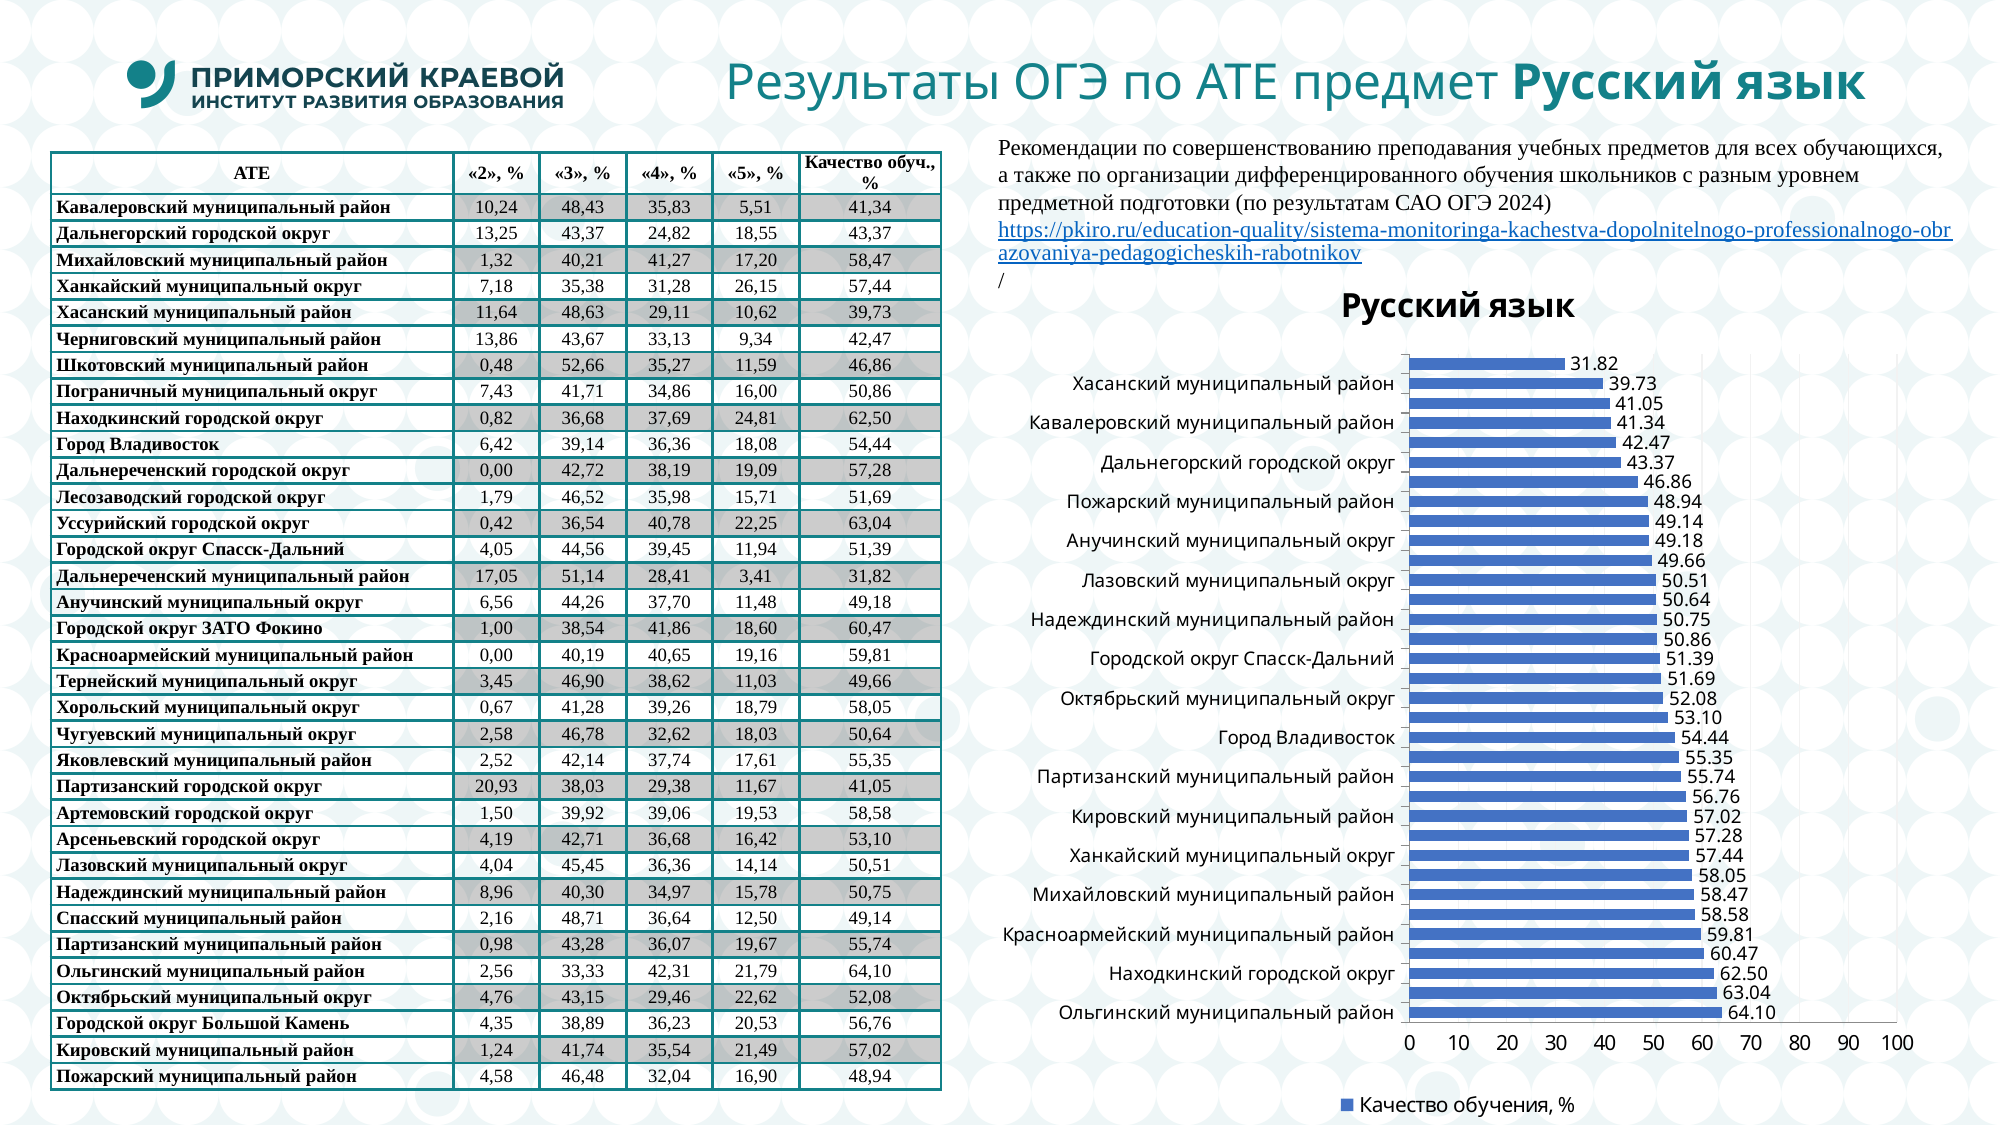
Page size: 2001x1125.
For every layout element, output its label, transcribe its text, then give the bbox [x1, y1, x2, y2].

table_cell 7,43 [455, 380, 538, 403]
table_cell 43,37 [541, 222, 625, 245]
table_cell 31,82 [801, 564, 940, 588]
table_header «2», % [455, 154, 538, 193]
table_cell Партизанский городской округ [52, 775, 452, 798]
table_cell Чугуевский муниципальный округ [52, 722, 452, 746]
table_cell 31,28 [628, 274, 711, 298]
table_cell 16,42 [714, 827, 798, 851]
table_cell 34,97 [628, 880, 711, 904]
table_cell 38,62 [628, 669, 711, 693]
table_cell 41,05 [801, 775, 940, 798]
table_cell 41,27 [628, 248, 711, 272]
table_cell 58,47 [801, 248, 940, 272]
table_cell Находкинский городской округ [52, 406, 452, 430]
table_cell 45,45 [541, 854, 625, 877]
table_cell 58,58 [801, 801, 940, 825]
table_cell Арсеньевский городской округ [52, 827, 452, 851]
table_cell 57,02 [801, 1038, 940, 1062]
table_cell Пожарский муниципальный район [52, 1064, 452, 1088]
table_cell 2,56 [455, 959, 538, 983]
table_cell Красноармейский муниципальный район [52, 643, 452, 667]
table_cell 3,45 [455, 669, 538, 693]
table_cell 7,18 [455, 274, 538, 298]
table_cell 16,90 [714, 1064, 798, 1088]
table_cell 9,34 [714, 327, 798, 351]
table_cell 4,58 [455, 1064, 538, 1088]
table_cell 54,44 [801, 432, 940, 456]
table_cell 37,74 [628, 748, 711, 772]
table_cell 55,74 [801, 933, 940, 956]
table_cell 20,53 [714, 1012, 798, 1035]
table_cell 28,41 [628, 564, 711, 588]
table_cell 36,36 [628, 854, 711, 877]
table_cell Пограничный муниципальный округ [52, 380, 452, 403]
table_cell Кавалеровский муниципальный район [52, 195, 452, 219]
table_cell 48,43 [541, 195, 625, 219]
table_cell 40,65 [628, 643, 711, 667]
table_cell 34,86 [628, 380, 711, 403]
table_cell 11,59 [714, 353, 798, 377]
table_cell 42,14 [541, 748, 625, 772]
table_cell 13,25 [455, 222, 538, 245]
table_cell 56,76 [801, 1012, 940, 1035]
table_cell 12,50 [714, 906, 798, 930]
table_cell Ольгинский муниципальный район [52, 959, 452, 983]
table_cell 17,61 [714, 748, 798, 772]
table_header «5», % [714, 154, 798, 193]
table_cell 48,71 [541, 906, 625, 930]
table_cell 57,28 [801, 459, 940, 482]
table_cell 46,52 [541, 485, 625, 509]
table_cell 62,50 [801, 406, 940, 430]
table_cell 6,56 [455, 590, 538, 614]
table_cell 36,23 [628, 1012, 711, 1035]
table_cell 33,13 [628, 327, 711, 351]
table_cell 58,05 [801, 696, 940, 719]
table_cell Октябрьский муниципальный округ [52, 985, 452, 1009]
table_cell 46,90 [541, 669, 625, 693]
table_cell 39,26 [628, 696, 711, 719]
table_cell 0,98 [455, 933, 538, 956]
table_cell 36,07 [628, 933, 711, 956]
table_cell Анучинский муниципальный округ [52, 590, 452, 614]
table_cell 41,34 [801, 195, 940, 219]
table_cell 57,44 [801, 274, 940, 298]
table_cell Городской округ Большой Камень [52, 1012, 452, 1035]
table_cell 43,67 [541, 327, 625, 351]
table_cell 35,98 [628, 485, 711, 509]
table_cell 44,56 [541, 538, 625, 561]
table_cell 46,78 [541, 722, 625, 746]
table_cell 40,30 [541, 880, 625, 904]
table_cell 0,00 [455, 459, 538, 482]
table_cell Лазовский муниципальный округ [52, 854, 452, 877]
table_cell 17,05 [455, 564, 538, 588]
table_cell 4,35 [455, 1012, 538, 1035]
table_cell 22,62 [714, 985, 798, 1009]
table_cell Городской округ Спасск-Дальний [52, 538, 452, 561]
chart [983, 247, 1933, 1125]
table_cell 38,54 [541, 617, 625, 640]
table_cell 11,67 [714, 775, 798, 798]
table_cell 41,74 [541, 1038, 625, 1062]
table_cell Артемовский городской округ [52, 801, 452, 825]
table_cell Михайловский муниципальный район [52, 248, 452, 272]
table_cell 4,19 [455, 827, 538, 851]
table_cell Хорольский муниципальный округ [52, 696, 452, 719]
table_cell 4,76 [455, 985, 538, 1009]
table_cell 52,66 [541, 353, 625, 377]
table_header Качество обуч., % [801, 154, 940, 193]
table_cell 51,39 [801, 538, 940, 561]
table_cell 39,06 [628, 801, 711, 825]
table_cell 49,14 [801, 906, 940, 930]
table_cell 14,14 [714, 854, 798, 877]
table_cell Лесозаводский городской округ [52, 485, 452, 509]
table_cell 32,04 [628, 1064, 711, 1088]
table_cell 11,94 [714, 538, 798, 561]
table_cell 29,11 [628, 301, 711, 324]
table_cell 0,42 [455, 511, 538, 535]
table_cell 36,64 [628, 906, 711, 930]
table_cell 48,94 [801, 1064, 940, 1088]
table_cell 63,04 [801, 511, 940, 535]
table_cell 32,62 [628, 722, 711, 746]
table_cell 35,83 [628, 195, 711, 219]
table_cell 36,54 [541, 511, 625, 535]
table_cell 0,82 [455, 406, 538, 430]
table_cell 1,00 [455, 617, 538, 640]
table_cell 36,68 [628, 827, 711, 851]
table_cell 41,86 [628, 617, 711, 640]
table_cell 40,78 [628, 511, 711, 535]
table_cell Шкотовский муниципальный район [52, 353, 452, 377]
table_cell 24,82 [628, 222, 711, 245]
table_header «3», % [541, 154, 625, 193]
table_cell 2,52 [455, 748, 538, 772]
table_cell 39,73 [801, 301, 940, 324]
table_cell 0,48 [455, 353, 538, 377]
table_cell 41,28 [541, 696, 625, 719]
table_cell 20,93 [455, 775, 538, 798]
table_cell 51,69 [801, 485, 940, 509]
table_cell 40,19 [541, 643, 625, 667]
table_cell 29,46 [628, 985, 711, 1009]
table_cell 38,19 [628, 459, 711, 482]
table_cell 55,35 [801, 748, 940, 772]
table_cell 59,81 [801, 643, 940, 667]
table_cell Городской округ ЗАТО Фокино [52, 617, 452, 640]
table_cell 46,48 [541, 1064, 625, 1088]
table_cell 2,16 [455, 906, 538, 930]
table_cell 1,50 [455, 801, 538, 825]
table_cell 21,79 [714, 959, 798, 983]
table_cell 2,58 [455, 722, 538, 746]
table_cell 18,55 [714, 222, 798, 245]
table_cell 43,37 [801, 222, 940, 245]
table_cell 19,67 [714, 933, 798, 956]
table_cell Хасанский муниципальный район [52, 301, 452, 324]
table_cell 48,63 [541, 301, 625, 324]
table_cell 42,72 [541, 459, 625, 482]
table_cell Уссурийский городской округ [52, 511, 452, 535]
table_cell Дальнереченский городской округ [52, 459, 452, 482]
table_cell Город Владивосток [52, 432, 452, 456]
table_cell 11,03 [714, 669, 798, 693]
table_cell 18,03 [714, 722, 798, 746]
table_cell 15,71 [714, 485, 798, 509]
table_cell 50,75 [801, 880, 940, 904]
table_cell Ханкайский муниципальный округ [52, 274, 452, 298]
table_cell Яковлевский муниципальный район [52, 748, 452, 772]
table_cell 11,48 [714, 590, 798, 614]
table_cell 37,69 [628, 406, 711, 430]
table_cell 44,26 [541, 590, 625, 614]
table_cell 35,38 [541, 274, 625, 298]
table_cell 53,10 [801, 827, 940, 851]
table_cell 39,14 [541, 432, 625, 456]
text_box Рекомендации по совершенствованию преподавания учебных предметов для всех обучающихся, а также по организации дифференцированного обучения школьников с разным уровнем предметной подготовки (по результатам САО ОГЭ 2024) https://pkiro.ru/education-quality/sistema-monitoringa-kachestva-dopolnitelnogo-professionalnogo-obrazovaniya-pedagogicheskih-rabotnikov/ [983, 125, 1975, 278]
table_cell 49,66 [801, 669, 940, 693]
table_cell 42,47 [801, 327, 940, 351]
table_cell 60,47 [801, 617, 940, 640]
table_cell 49,18 [801, 590, 940, 614]
table_cell 36,68 [541, 406, 625, 430]
table_cell 35,54 [628, 1038, 711, 1062]
table_cell 19,09 [714, 459, 798, 482]
table_cell 37,70 [628, 590, 711, 614]
table_cell 4,04 [455, 854, 538, 877]
table_cell 24,81 [714, 406, 798, 430]
table_cell 3,41 [714, 564, 798, 588]
table_cell 18,08 [714, 432, 798, 456]
table_cell 16,00 [714, 380, 798, 403]
table_cell 51,14 [541, 564, 625, 588]
table_cell 26,15 [714, 274, 798, 298]
table_cell Надеждинский муниципальный район [52, 880, 452, 904]
table_cell Дальнереченский муниципальный район [52, 564, 452, 588]
table_cell 64,10 [801, 959, 940, 983]
table_cell 38,03 [541, 775, 625, 798]
table_cell 50,64 [801, 722, 940, 746]
table_cell 18,79 [714, 696, 798, 719]
table_cell 38,89 [541, 1012, 625, 1035]
table_cell 0,00 [455, 643, 538, 667]
table_cell Кировский муниципальный район [52, 1038, 452, 1062]
table_cell 36,36 [628, 432, 711, 456]
table_cell 39,92 [541, 801, 625, 825]
table_cell 10,24 [455, 195, 538, 219]
table_cell 18,60 [714, 617, 798, 640]
table_cell 40,21 [541, 248, 625, 272]
table_cell 6,42 [455, 432, 538, 456]
table_cell 19,53 [714, 801, 798, 825]
table_cell 11,64 [455, 301, 538, 324]
table_cell 42,31 [628, 959, 711, 983]
table_cell 13,86 [455, 327, 538, 351]
table_cell 52,08 [801, 985, 940, 1009]
table_cell 10,62 [714, 301, 798, 324]
table_cell Тернейский муниципальный округ [52, 669, 452, 693]
table_cell 1,24 [455, 1038, 538, 1062]
table_cell 8,96 [455, 880, 538, 904]
table_cell Партизанский муниципальный район [52, 933, 452, 956]
table_cell 41,71 [541, 380, 625, 403]
table_cell 50,86 [801, 380, 940, 403]
table_cell 50,51 [801, 854, 940, 877]
table_cell 33,33 [541, 959, 625, 983]
table_cell 43,15 [541, 985, 625, 1009]
table_cell Спасский муниципальный район [52, 906, 452, 930]
table_cell 0,67 [455, 696, 538, 719]
table_cell 15,78 [714, 880, 798, 904]
title Результаты ОГЭ по АТЕ предмет Русский язык [710, 49, 1898, 130]
table_cell 17,20 [714, 248, 798, 272]
table_cell 43,28 [541, 933, 625, 956]
picture [0, 0, 2000, 1125]
table_cell 19,16 [714, 643, 798, 667]
table_cell 42,71 [541, 827, 625, 851]
table_header АТЕ [52, 154, 452, 193]
table_cell 21,49 [714, 1038, 798, 1062]
table_cell 46,86 [801, 353, 940, 377]
table_cell 1,32 [455, 248, 538, 272]
table_cell 5,51 [714, 195, 798, 219]
table_cell 22,25 [714, 511, 798, 535]
table_header «4», % [628, 154, 711, 193]
table_cell 29,38 [628, 775, 711, 798]
table_cell Дальнегорский городской округ [52, 222, 452, 245]
table_cell 35,27 [628, 353, 711, 377]
table_cell 39,45 [628, 538, 711, 561]
table_cell Черниговский муниципальный район [52, 327, 452, 351]
table_cell 4,05 [455, 538, 538, 561]
table_cell 1,79 [455, 485, 538, 509]
